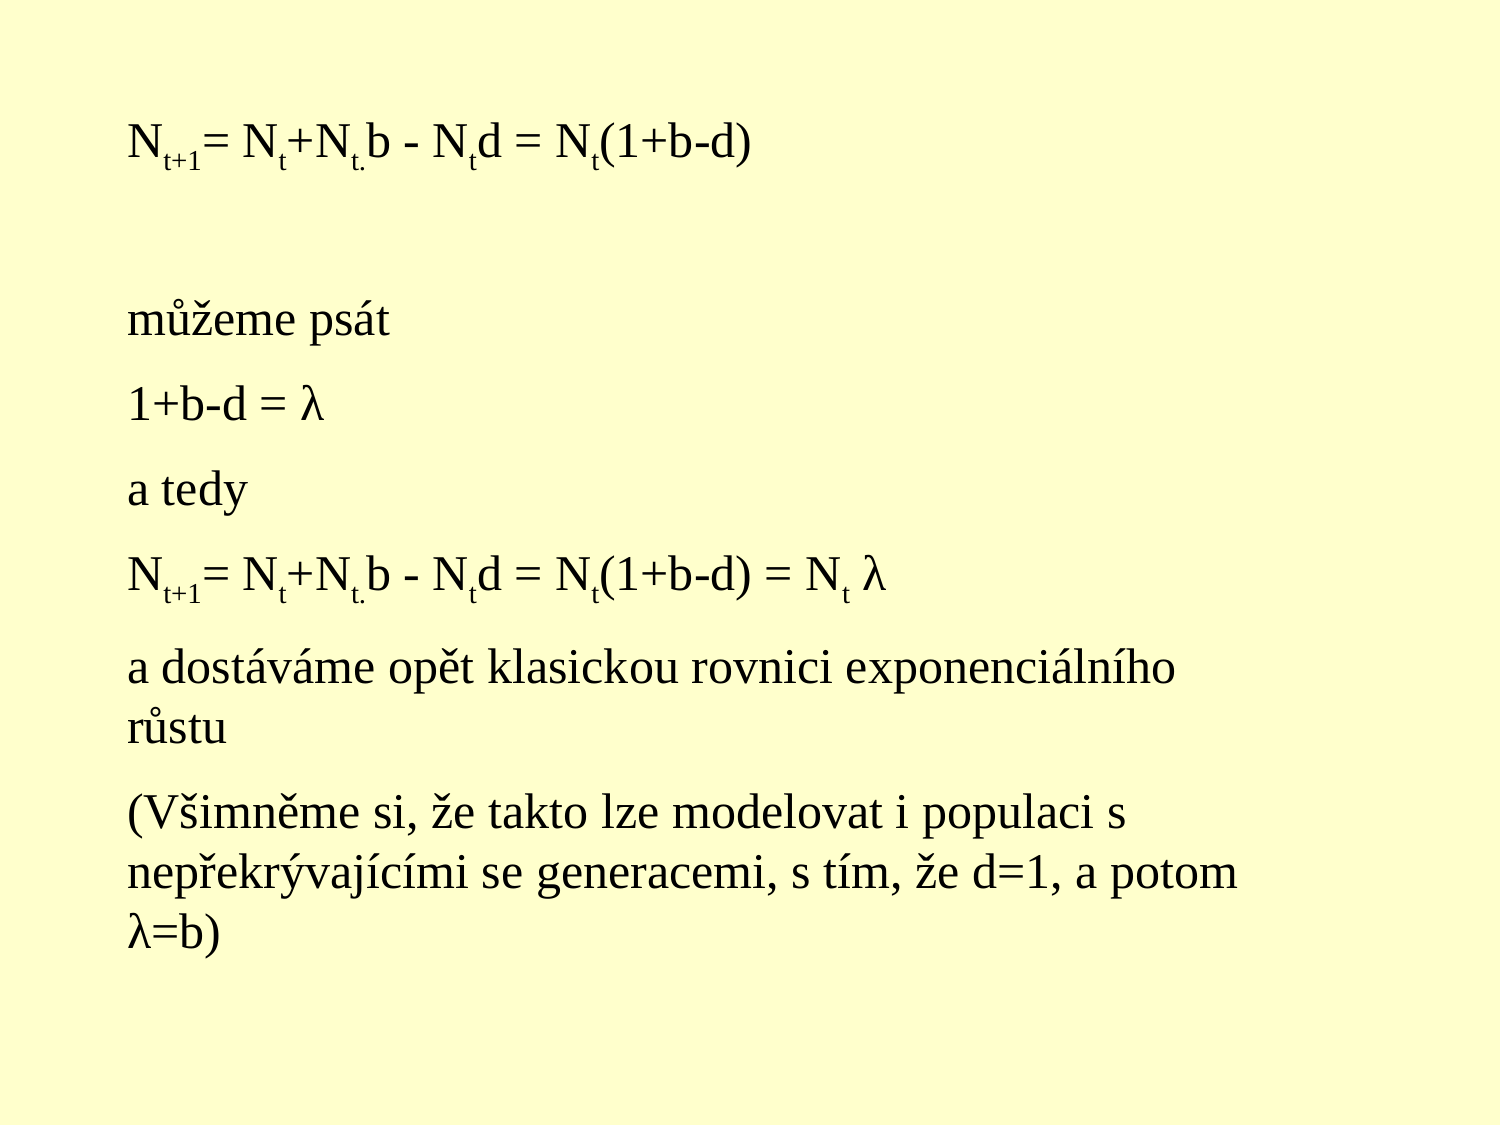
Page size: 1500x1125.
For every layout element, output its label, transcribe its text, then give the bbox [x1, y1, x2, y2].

text_box Nt+1= Nt+Nt.b - Ntd = Nt(1+b-d) můžeme psát 1+b-d = λ a tedy Nt+1= Nt+Nt.b - Ntd = Nt(1+b-d) = Nt λ a dostáváme opět klasickou rovnici exponenciálního růstu (Všimněme si, že takto lze modelovat i populaci s nepřekrývajícími se generacemi, s tím, že d=1, a potom λ=b) [112, 99, 1263, 1125]
